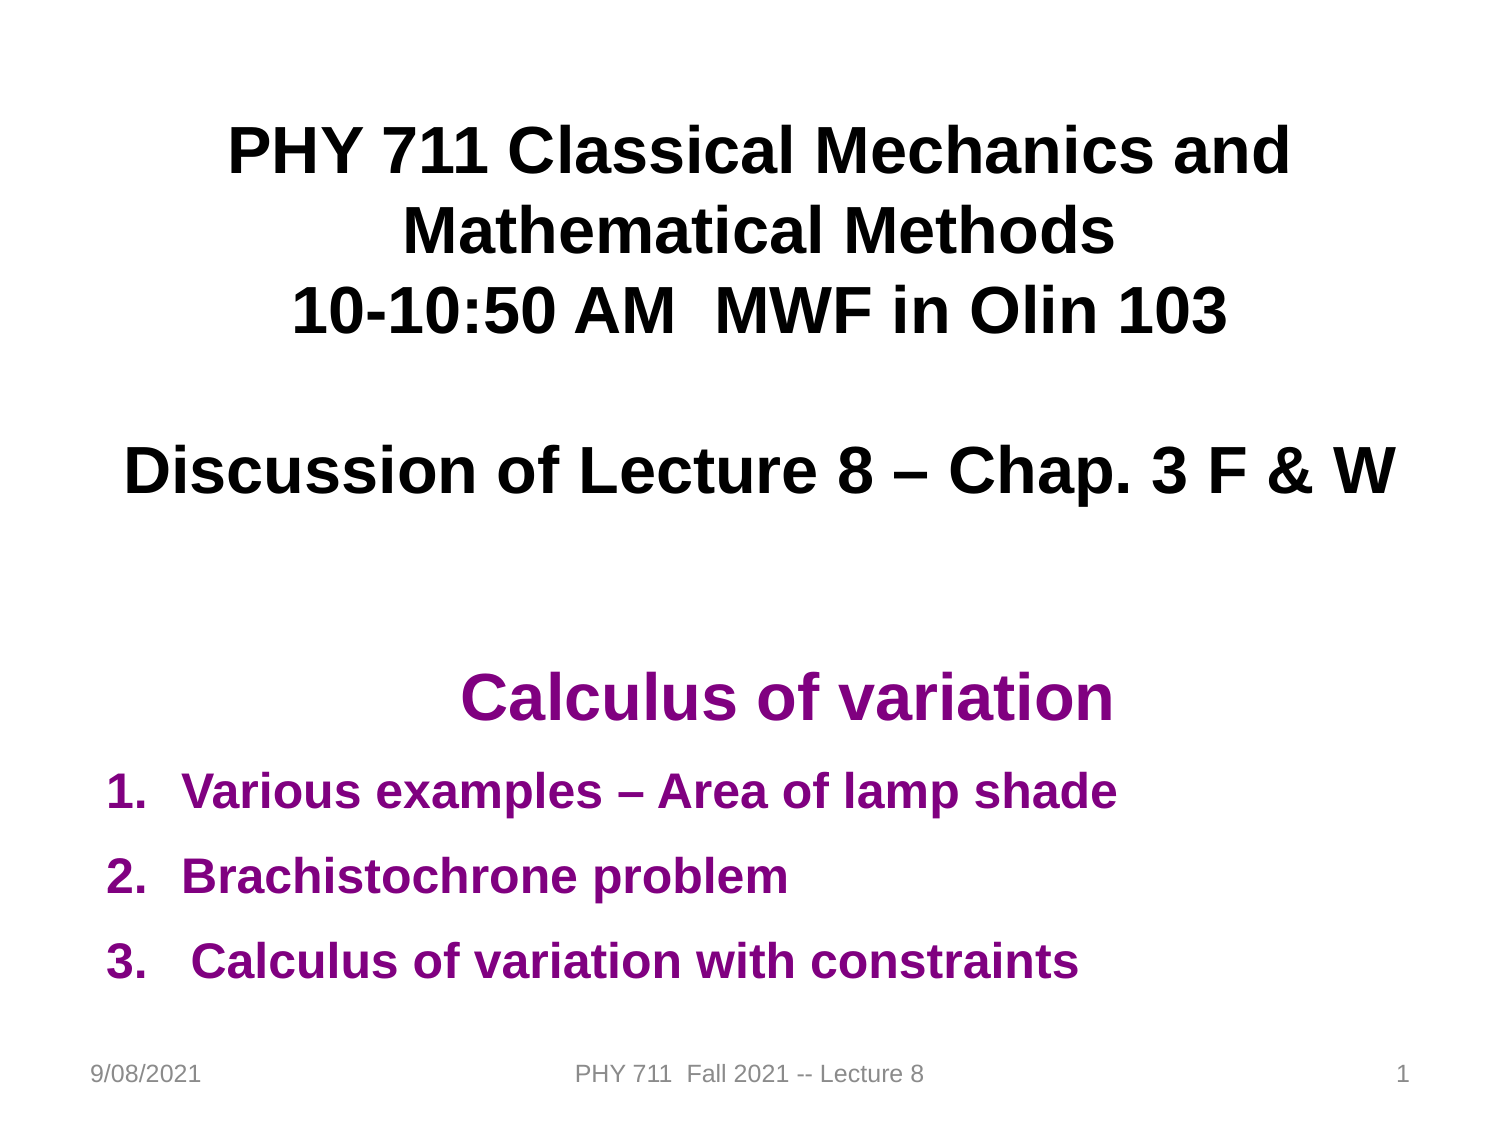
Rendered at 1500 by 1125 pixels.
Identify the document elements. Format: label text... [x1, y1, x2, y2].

text_box PHY 711 Classical Mechanics and Mathematical Methods 10-10:50 AM MWF in Olin 103 Discussion of Lecture 8 – Chap. 3 F & W Calculus of variation Various examples – Area of lamp shade Brachistochrone problem Calculus of variation with constraints [16, 99, 1500, 996]
footer PHY 711 Fall 2021 -- Lecture 8 [512, 1042, 988, 1103]
slide_number 1 [1074, 1042, 1425, 1103]
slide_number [75, 1042, 425, 1103]
